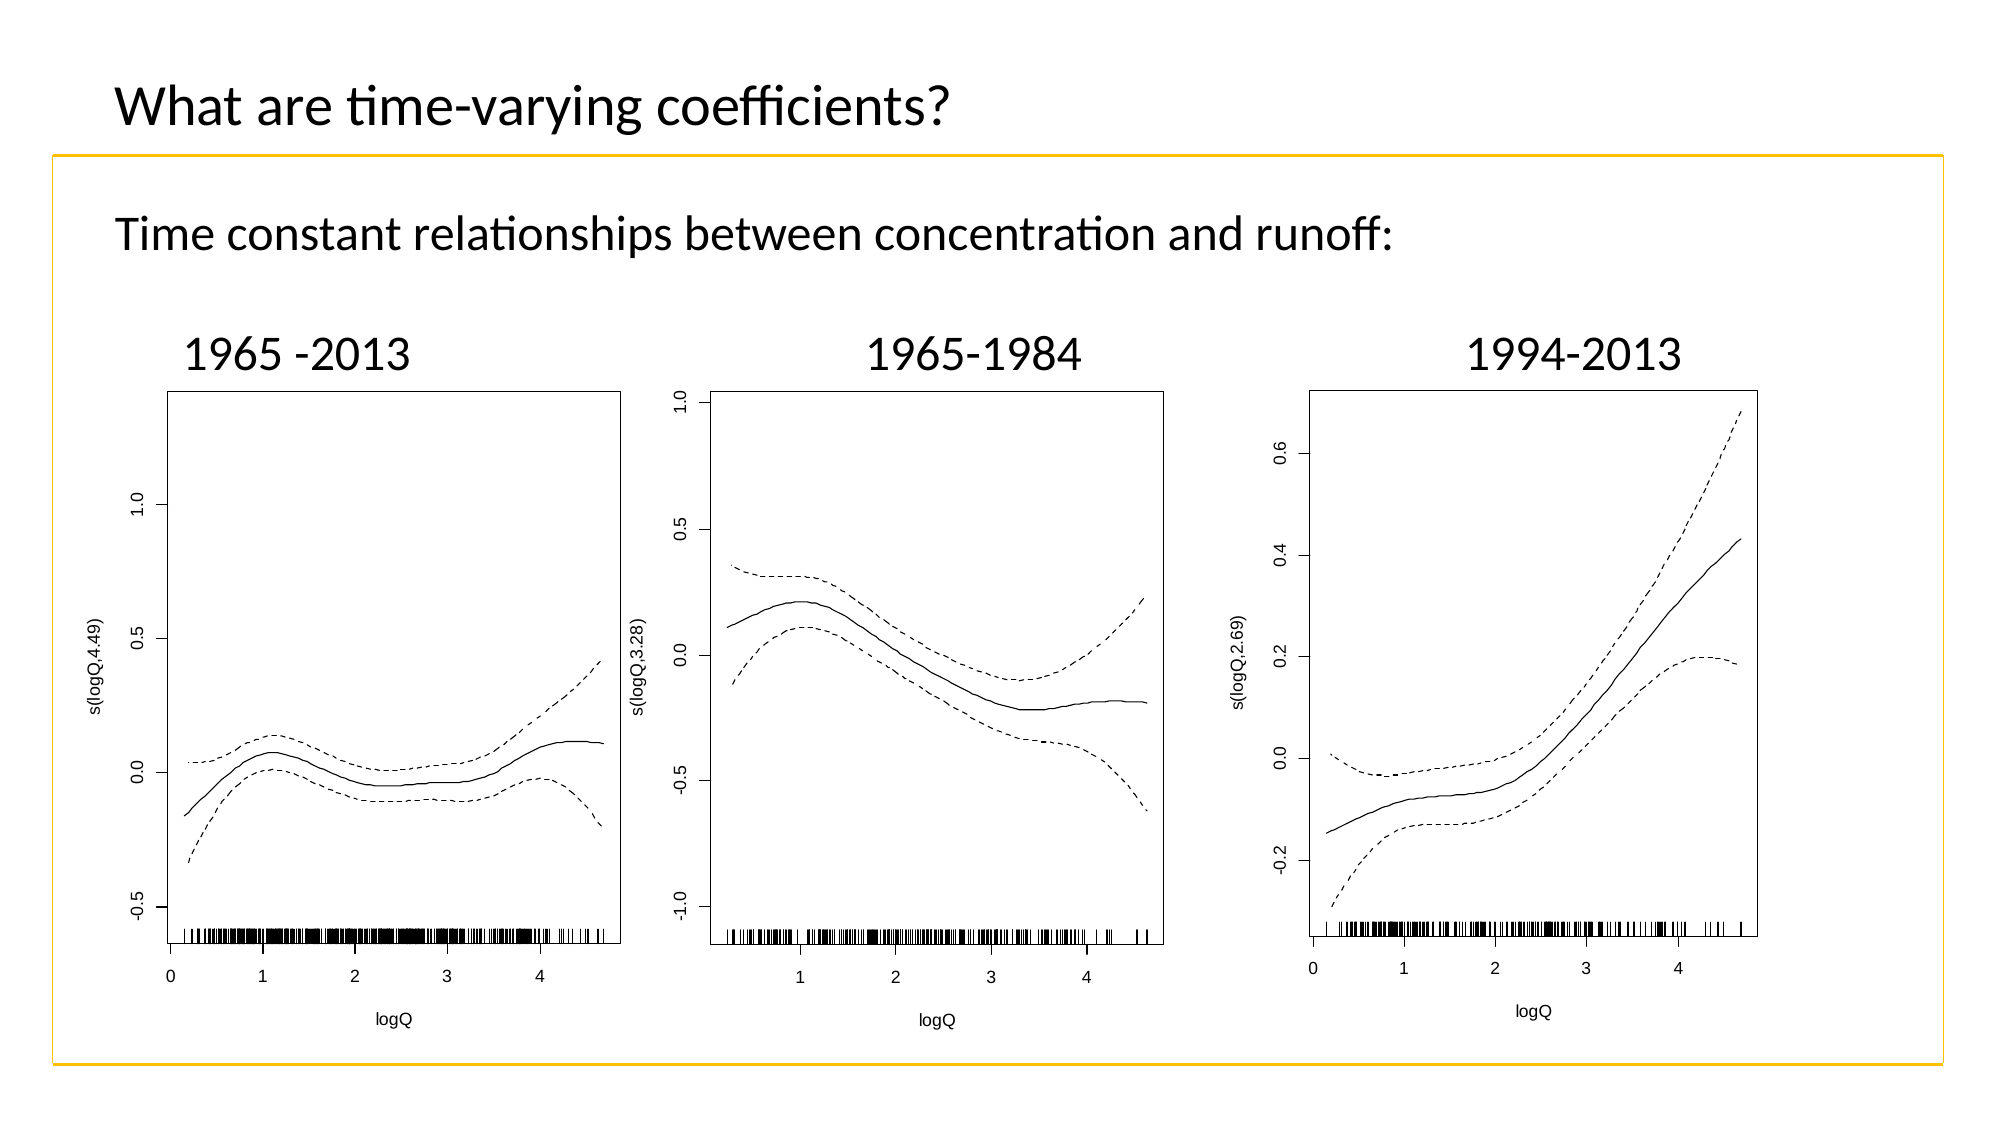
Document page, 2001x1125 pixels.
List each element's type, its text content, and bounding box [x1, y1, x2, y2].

text_box Time constant relationships between concentration and runoff: 1965 -2013 1965-1984 1994-2013 [99, 193, 1725, 304]
text_box What are time-varying coefficients? [99, 59, 1876, 145]
picture [52, 304, 1802, 1052]
